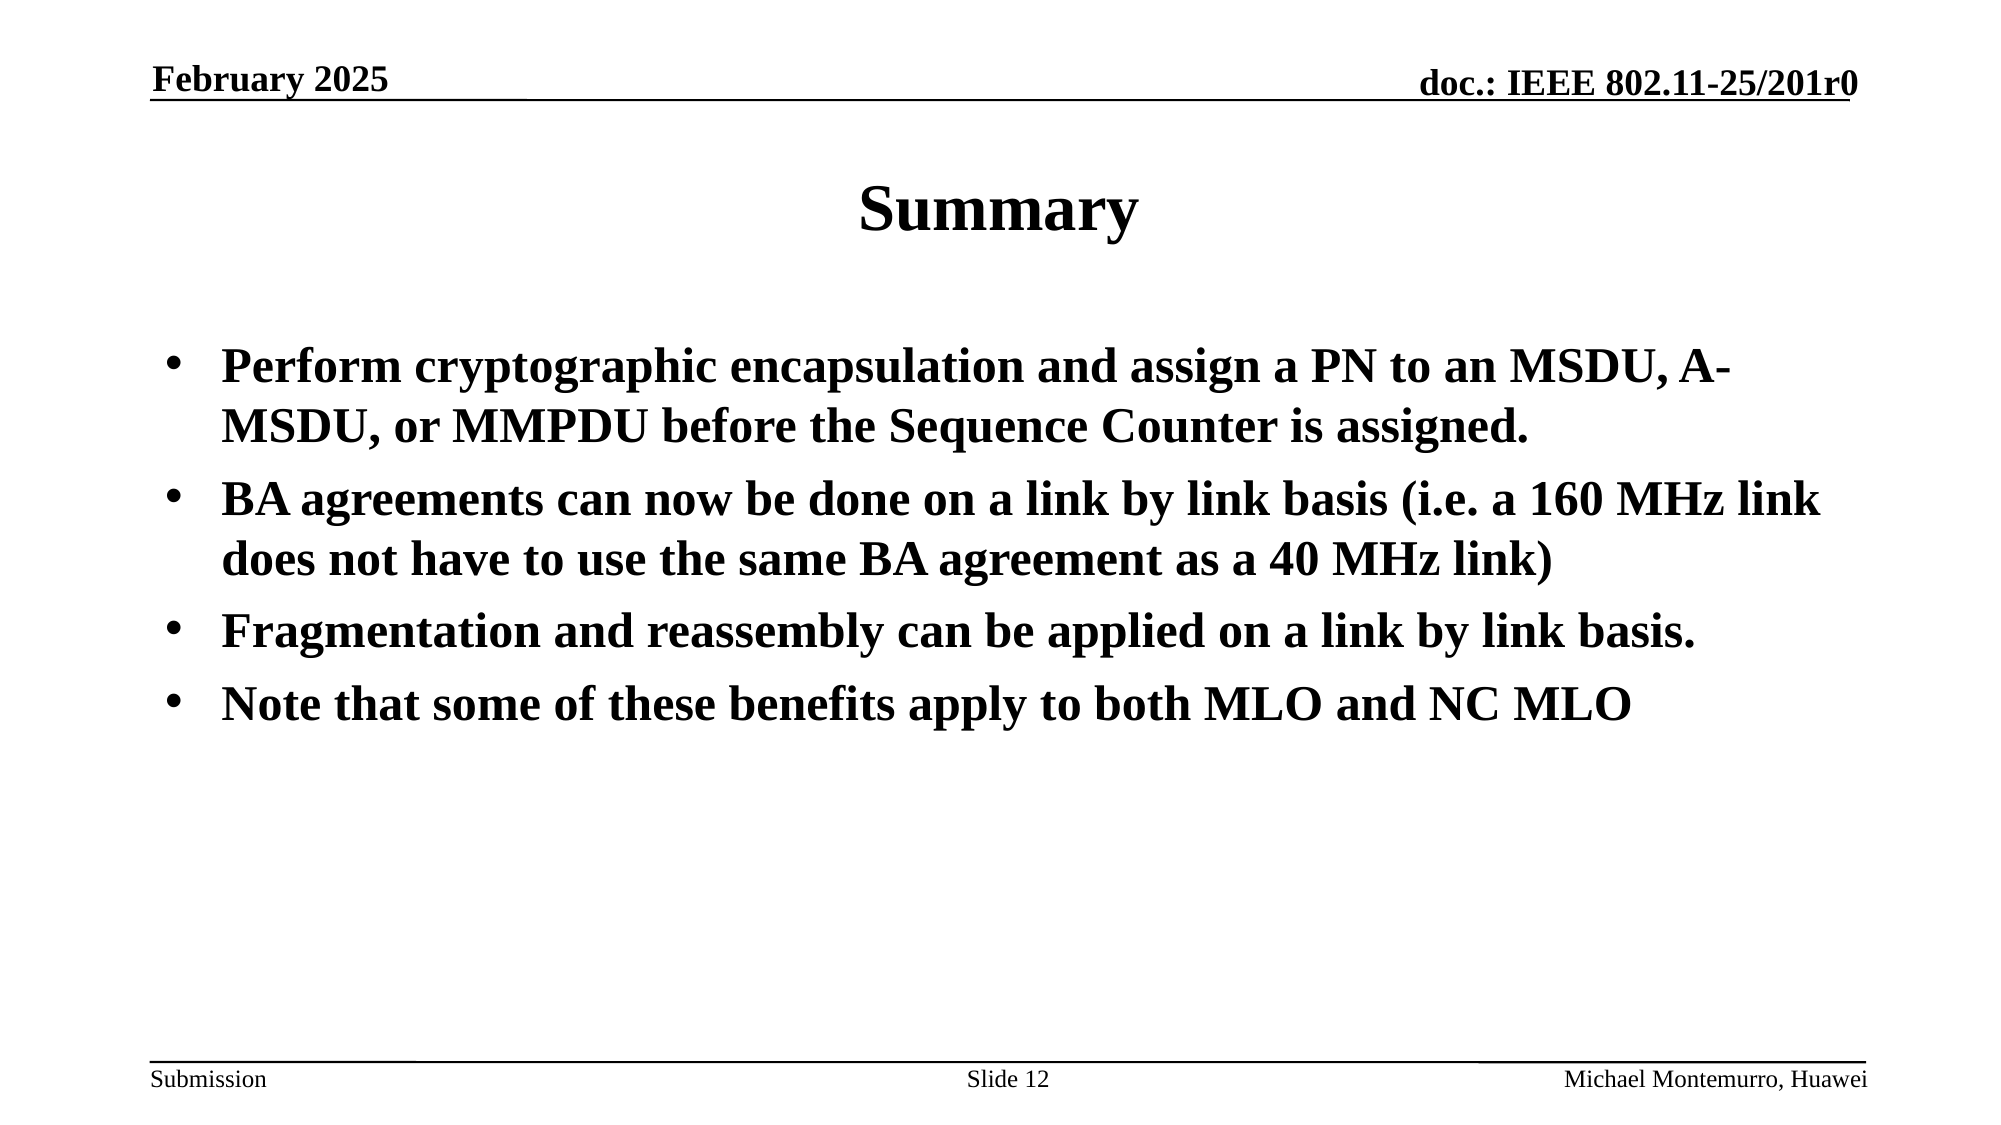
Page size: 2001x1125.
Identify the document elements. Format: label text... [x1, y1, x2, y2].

slide_number Slide 12 [950, 1061, 1067, 1123]
footer Michael Montemurro, Huawei [1171, 1061, 1869, 1093]
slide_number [152, 54, 563, 100]
title Summary [149, 115, 1850, 292]
list Perform cryptographic encapsulation and assign a PN to an MSDU, A-MSDU, or MMPDU before the Sequence Counter is assigned. BA agreements can now be done on a link by link basis (i.e. a 160 MHz link does not have to use the same BA agreement as a 40 MHz link) Fragmentation and reassembly can be applied on a link by link basis. Note that some of these benefits apply to both MLO and NC MLO [149, 324, 1850, 1000]
